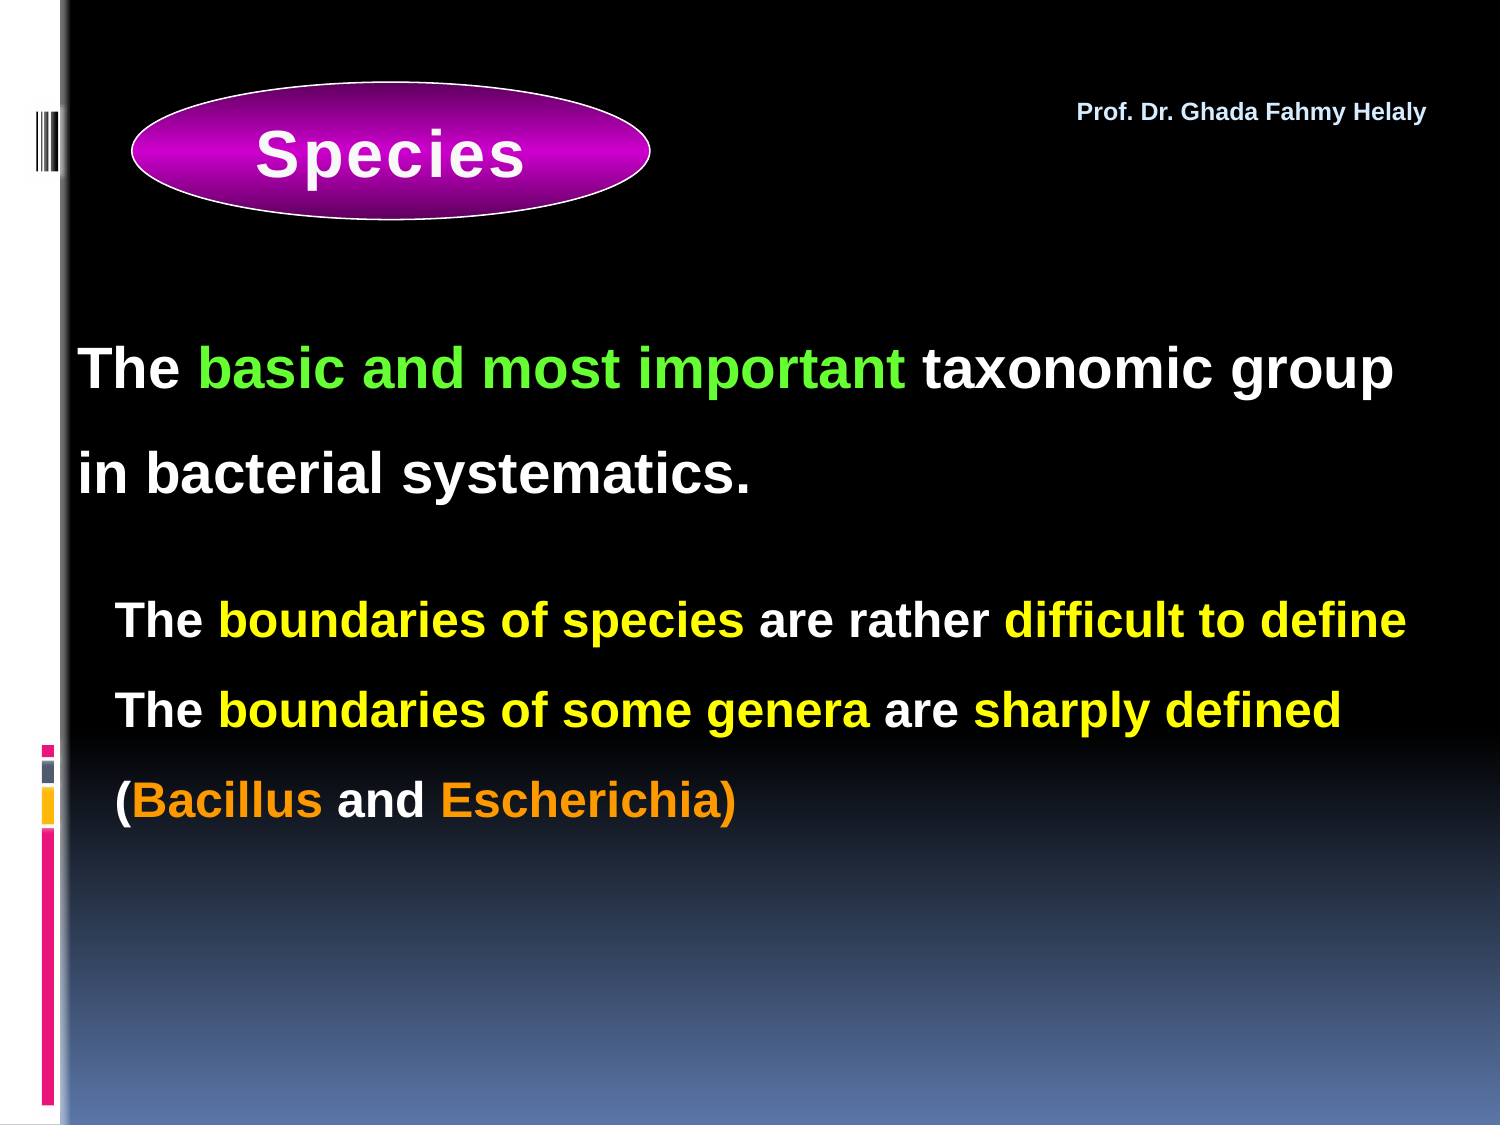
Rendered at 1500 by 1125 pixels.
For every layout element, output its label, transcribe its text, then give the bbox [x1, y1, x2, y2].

text_box The basic and most important taxonomic group in bacterial systematics. [62, 287, 1463, 513]
footer Prof. Dr. Ghada Fahmy Helaly [653, 72, 1443, 133]
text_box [131, 81, 651, 220]
text_box The boundaries of species are rather difficult to define The boundaries of some genera are sharply defined (Bacillus and Escherichia) [99, 549, 1438, 835]
